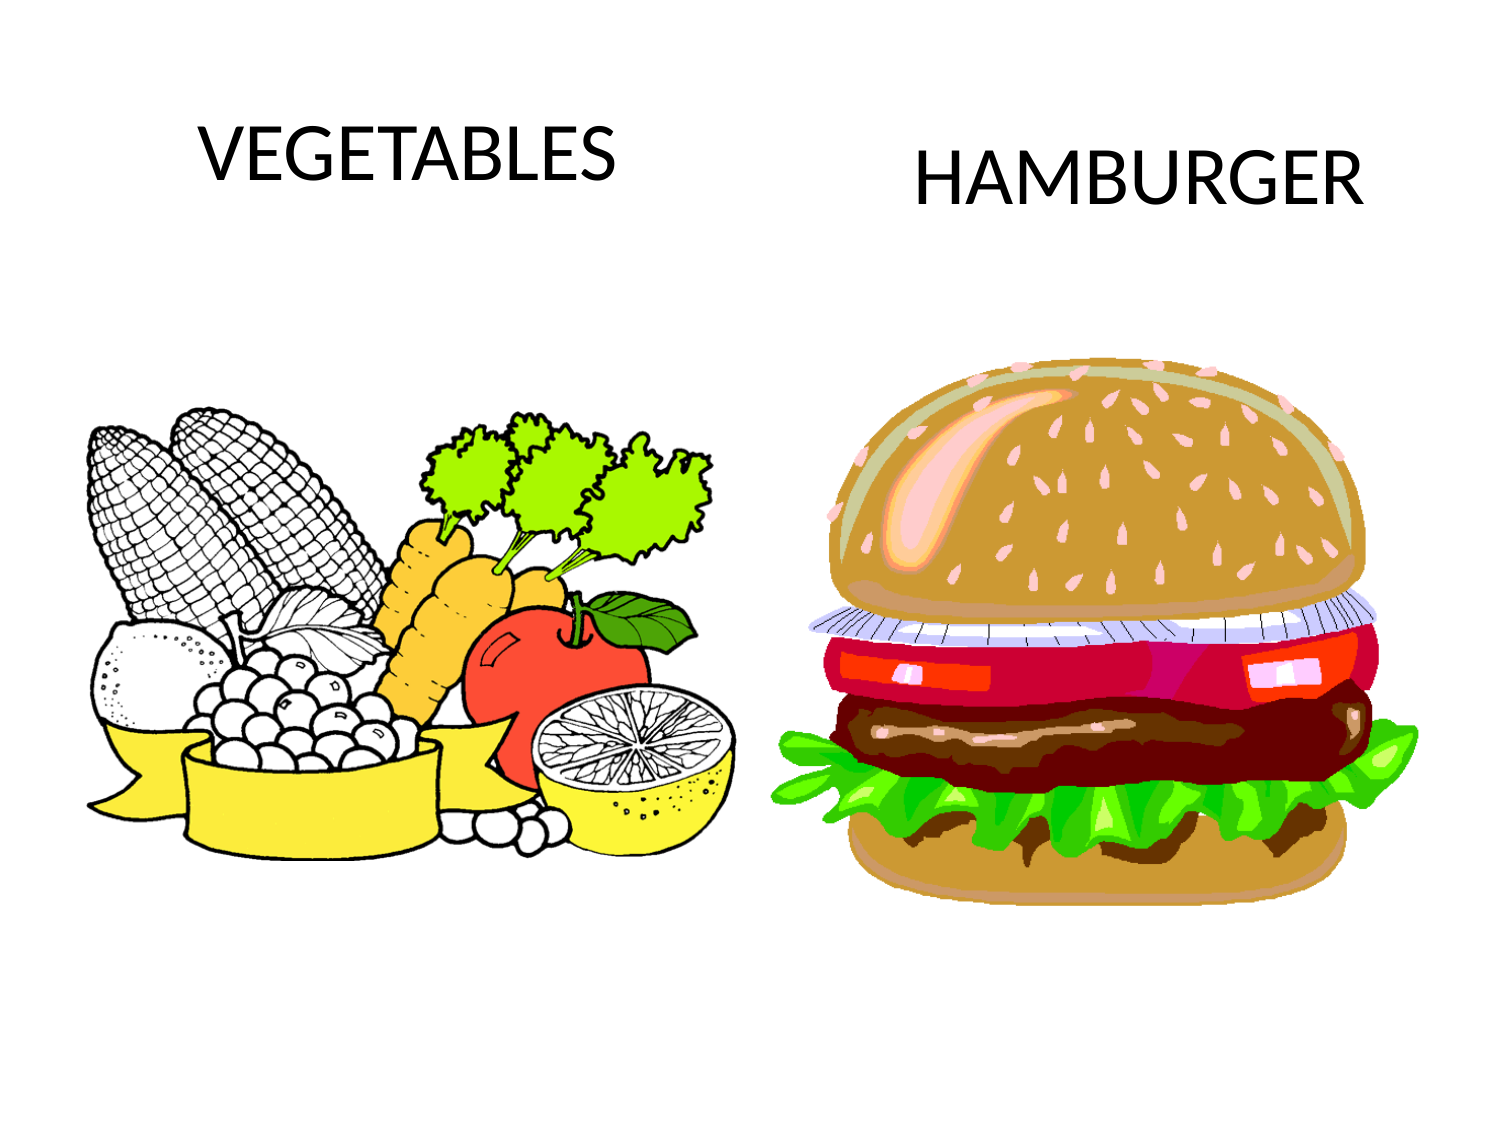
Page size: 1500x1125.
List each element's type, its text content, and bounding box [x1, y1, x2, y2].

text_box HAMBURGER [868, 113, 1412, 229]
text_box VEGETABLES [100, 90, 715, 205]
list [762, 349, 1426, 918]
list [74, 406, 738, 861]
